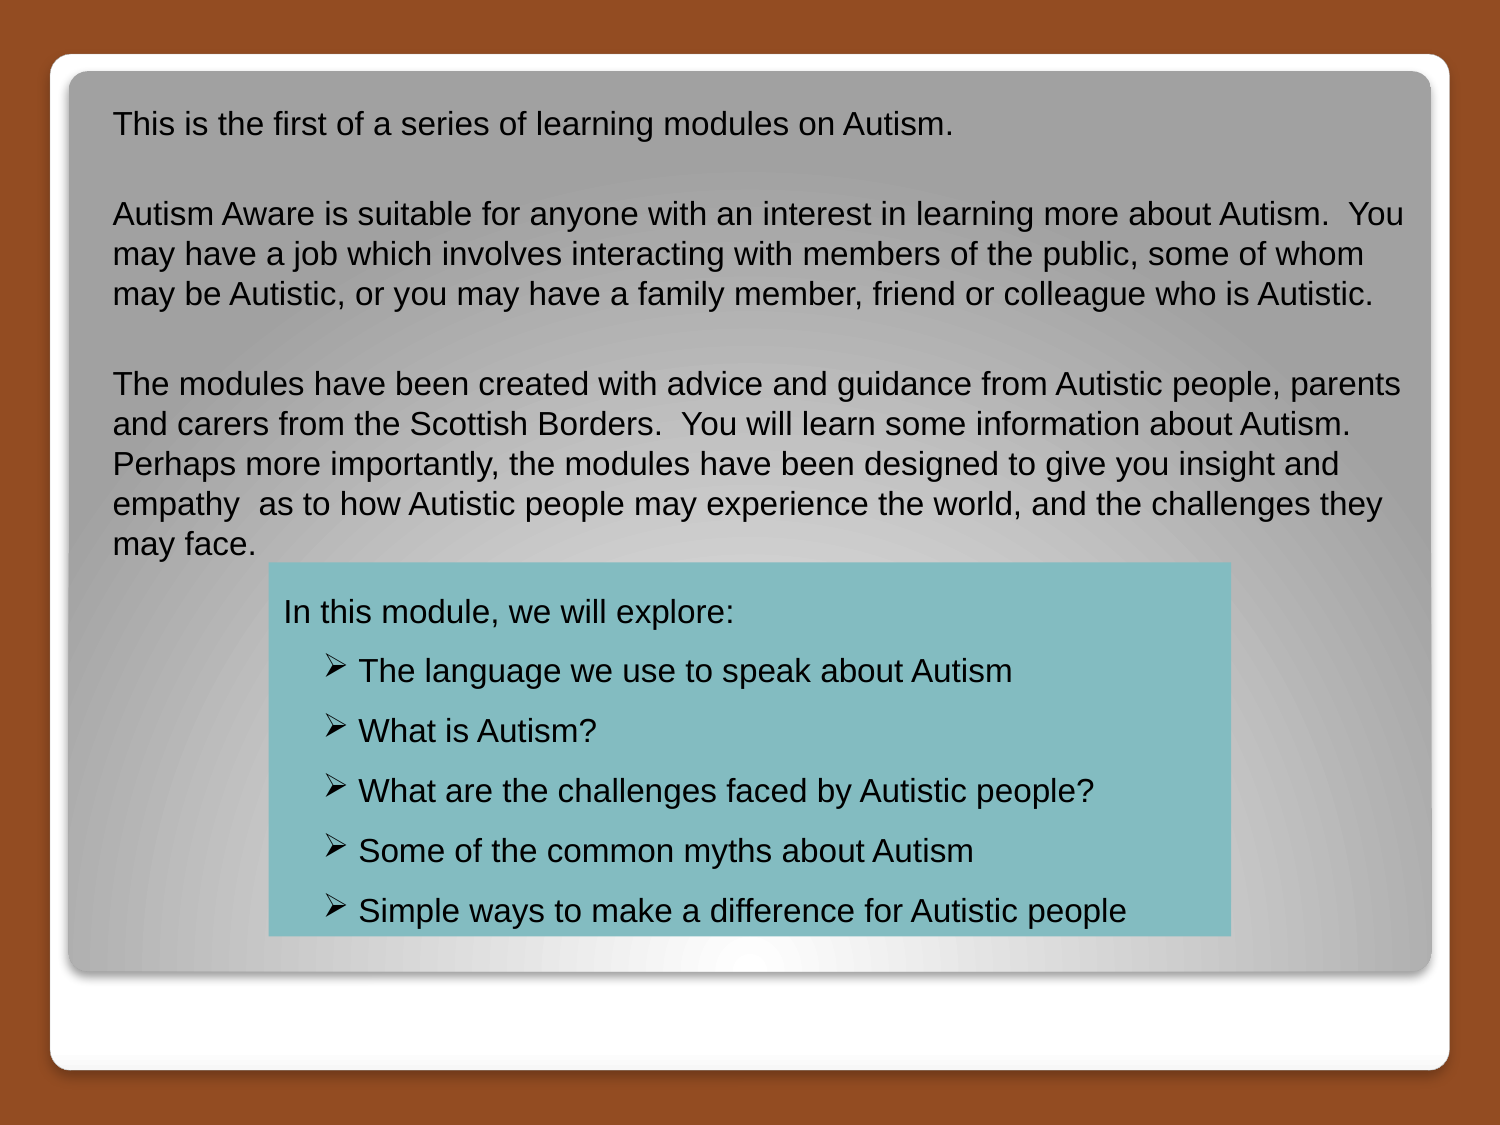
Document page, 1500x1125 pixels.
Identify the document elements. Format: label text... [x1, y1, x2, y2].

list This is the first of a series of learning modules on Autism. Autism Aware is suitable for anyone with an interest in learning more about Autism. You may have a job which involves interacting with members of the public, some of whom may be Autistic, or you may have a family member, friend or colleague who is Autistic. The modules have been created with advice and guidance from Autistic people, parents and carers from the Scottish Borders. You will learn some information about Autism. Perhaps more importantly, the modules have been designed to give you insight and empathy as to how Autistic people may experience the world, and the challenges they may face. [82, 86, 1425, 539]
text_box In this module, we will explore: The language we use to speak about Autism What is Autism? What are the challenges faced by Autistic people? Some of the common myths about Autism Simple ways to make a difference for Autistic people [268, 562, 1232, 937]
